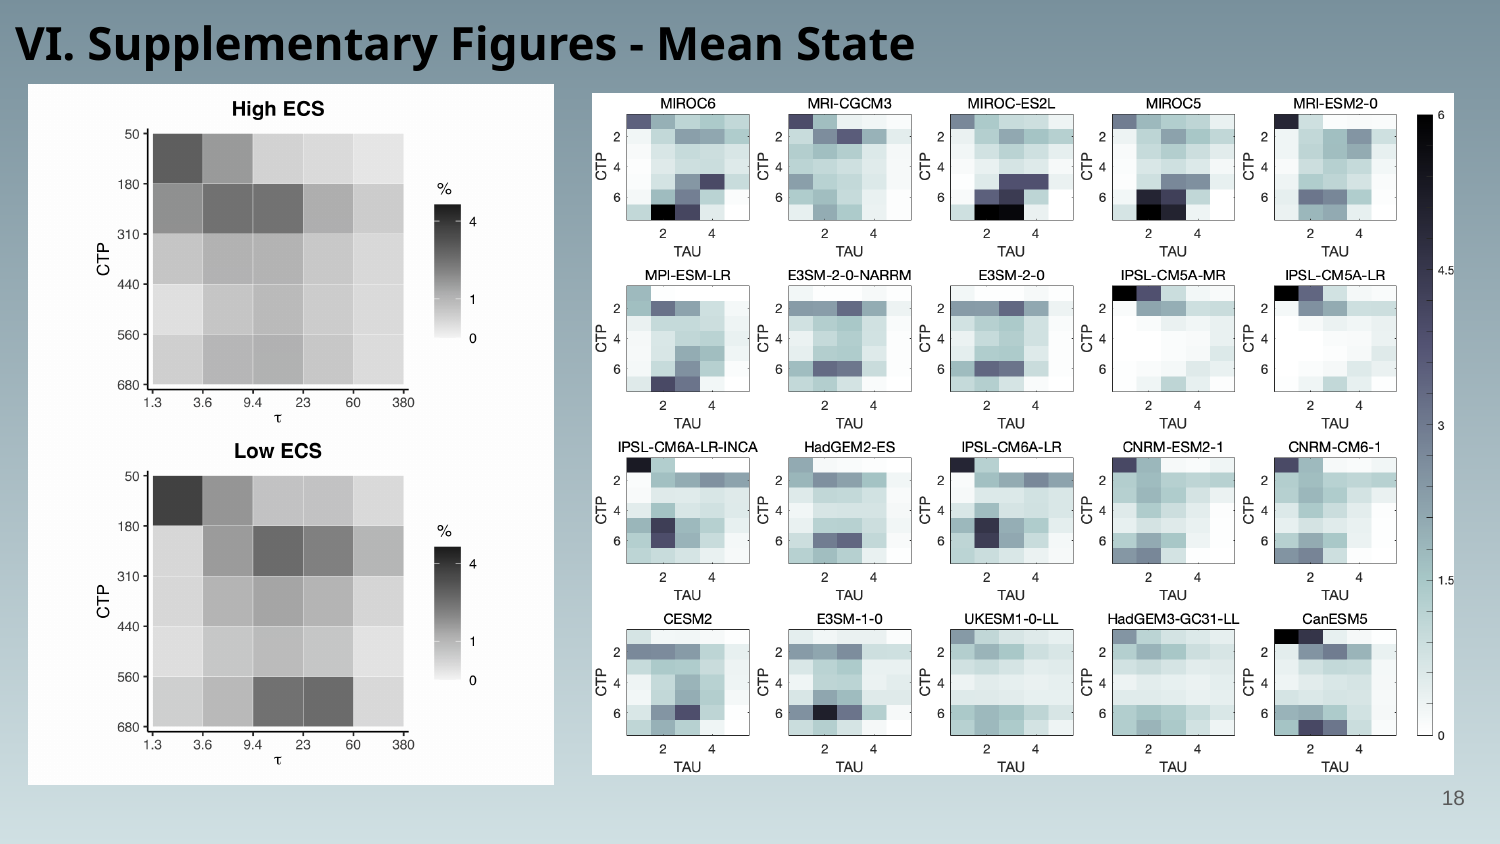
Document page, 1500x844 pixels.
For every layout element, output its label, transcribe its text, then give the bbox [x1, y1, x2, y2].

slide_number 18 [1389, 764, 1480, 830]
picture [591, 93, 1454, 775]
title VI. Supplementary Figures - Mean State [0, 0, 1398, 94]
picture [28, 84, 554, 785]
